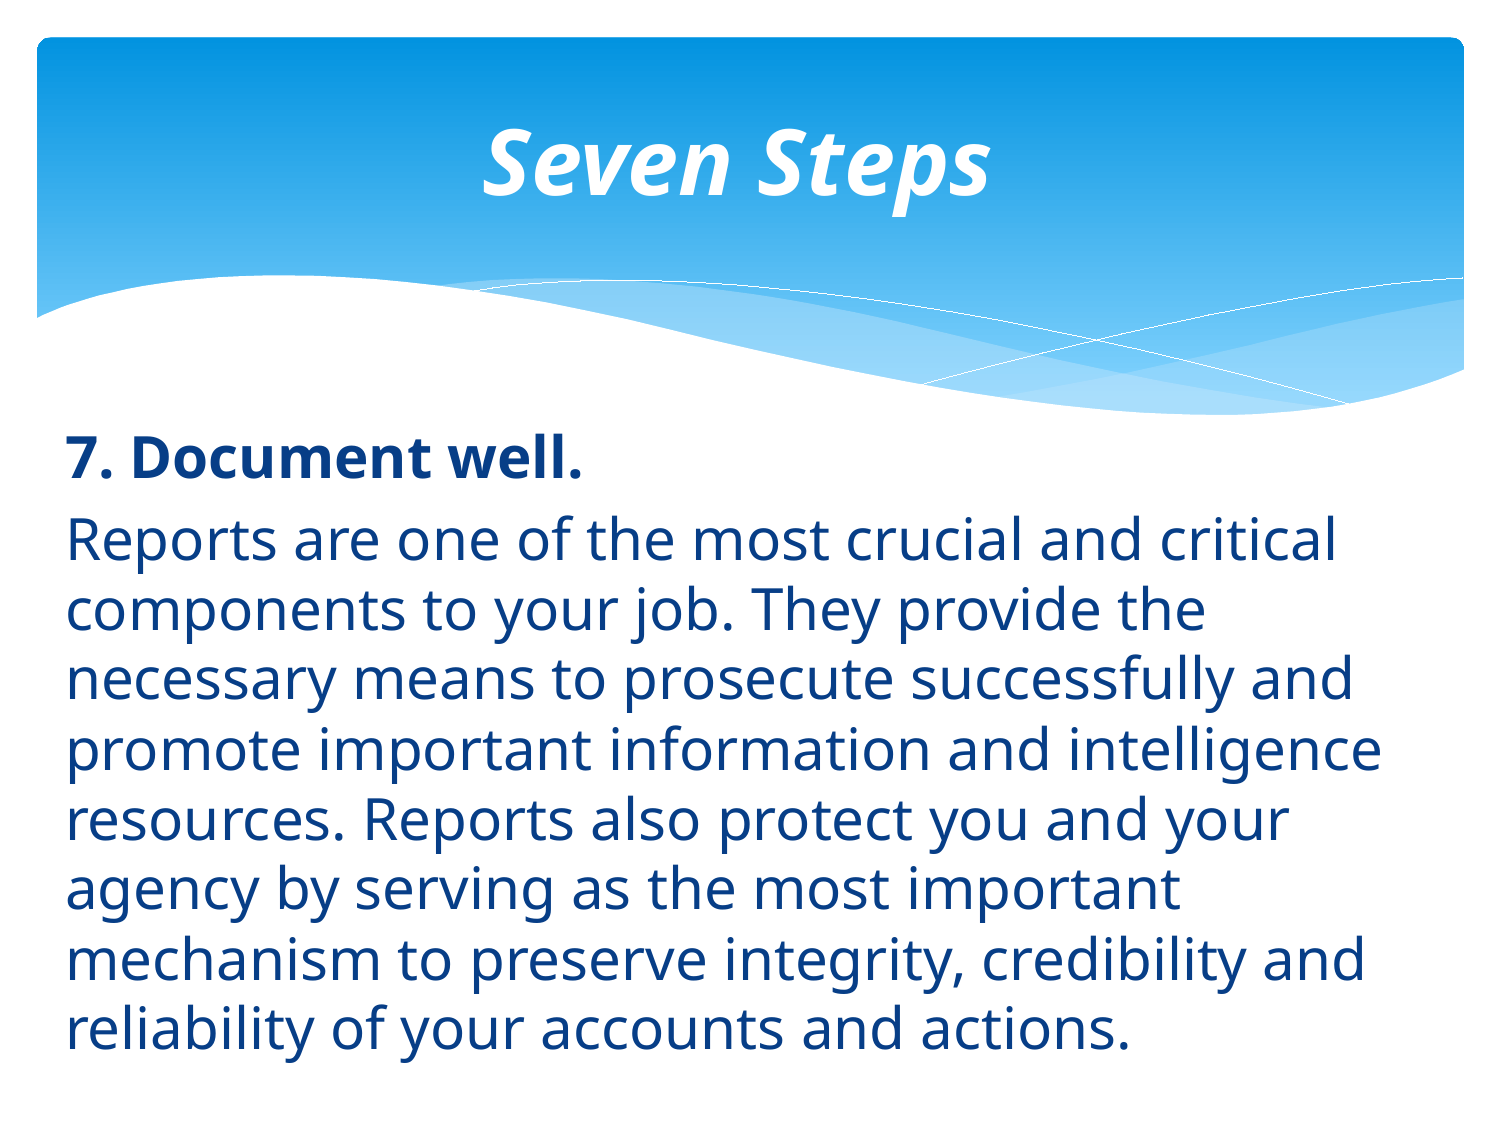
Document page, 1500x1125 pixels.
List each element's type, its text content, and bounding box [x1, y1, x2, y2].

title Seven Steps [75, 55, 1425, 261]
list 7. Document well. Reports are one of the most crucial and critical components to your job. They provide the necessary means to prosecute successfully and promote important information and intelligence resources. Reports also protect you and your agency by serving as the most important mechanism to preserve integrity, credibility and reliability of your accounts and actions. [50, 412, 1463, 1050]
